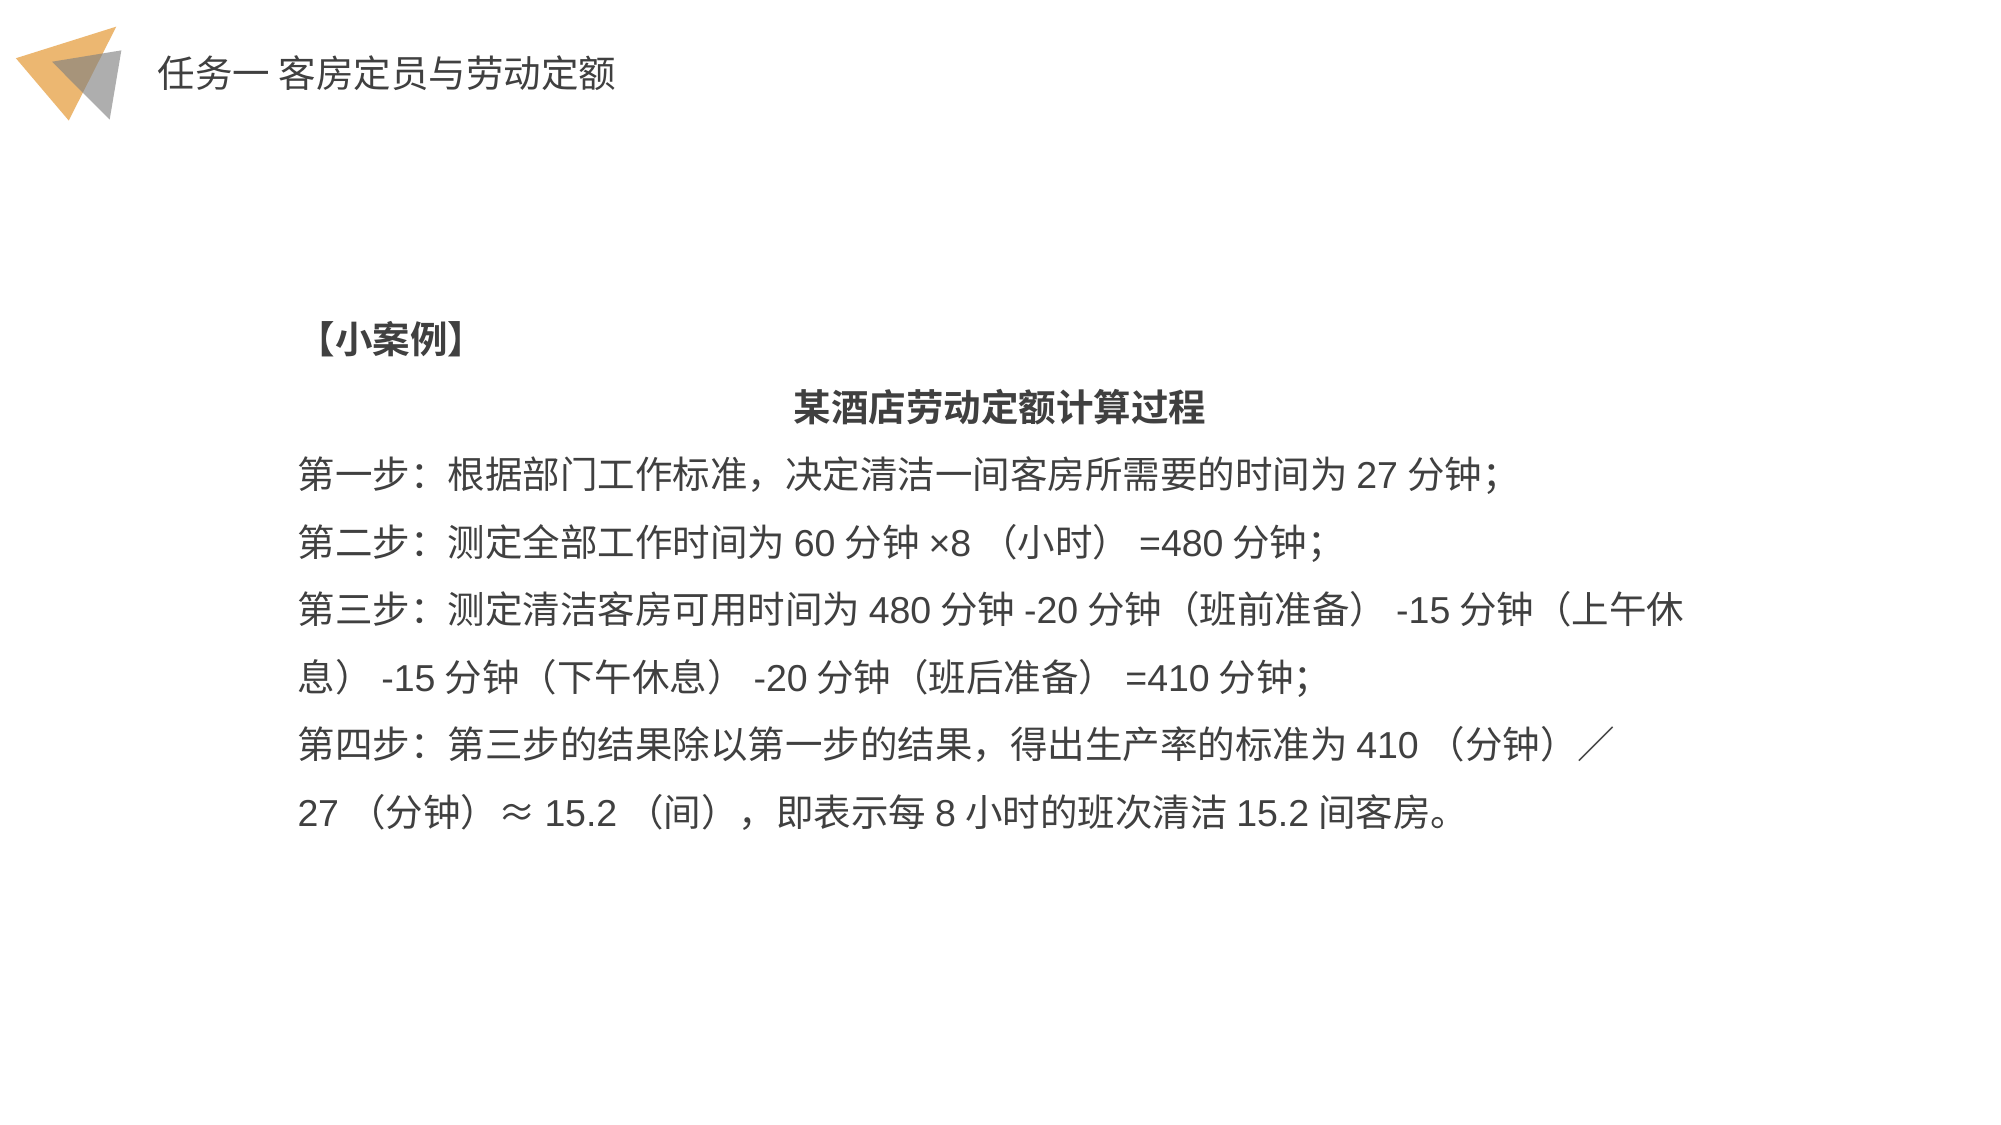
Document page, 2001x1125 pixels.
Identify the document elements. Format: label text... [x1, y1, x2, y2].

text_box 【小案例】 某酒店劳动定额计算过程 第一步：根据部门工作标准，决定清洁一间客房所需要的时间为27分钟； 第二步：测定全部工作时间为60分钟×8（小时）=480分钟； 第三步：测定清洁客房可用时间为480分钟-20分钟（班前准备）-15分钟（上午休息）-15分钟（下午休息）-20分钟（班后准备）=410分钟； 第四步：第三步的结果除以第一步的结果，得出生产率的标准为410（分钟）／27（分钟）≈15.2（间），即表示每8小时的班次清洁15.2间客房。 [282, 286, 1718, 841]
